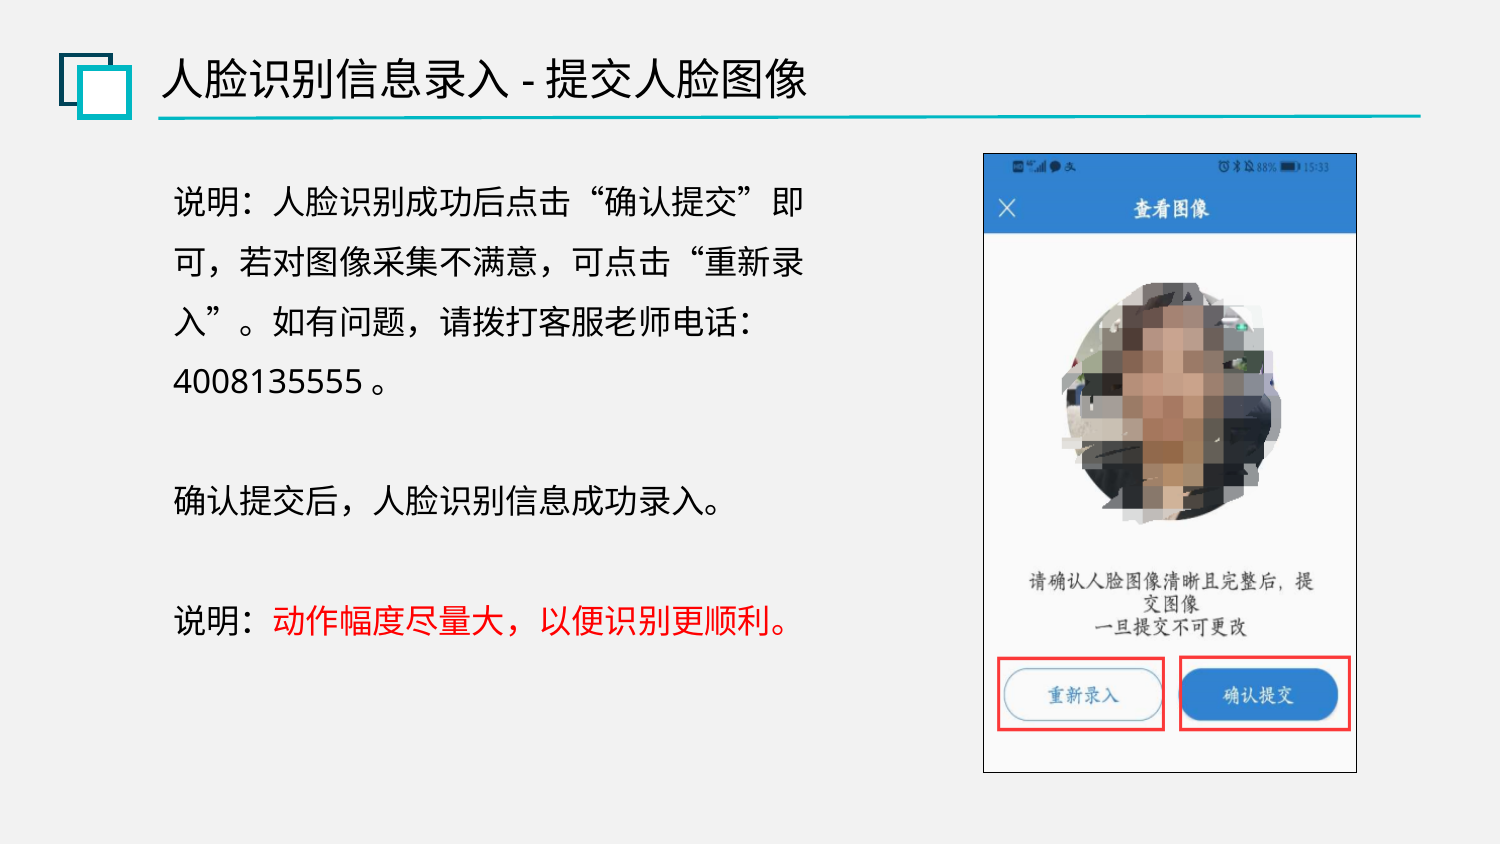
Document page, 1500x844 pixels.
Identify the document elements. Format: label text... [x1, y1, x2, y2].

text_box 人脸识别信息录入-提交人脸图像 [149, 45, 1421, 110]
picture [983, 153, 1358, 773]
text_box 说明：人脸识别成功后点击“确认提交”即可，若对图像采集不满意，可点击“重新录入”。如有问题，请拨打客服老师电话：4008135555。 确认提交后，人脸识别信息成功录入。 说明：动作幅度尽量大，以便识别更顺利。 [158, 153, 844, 648]
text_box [61, 54, 130, 118]
